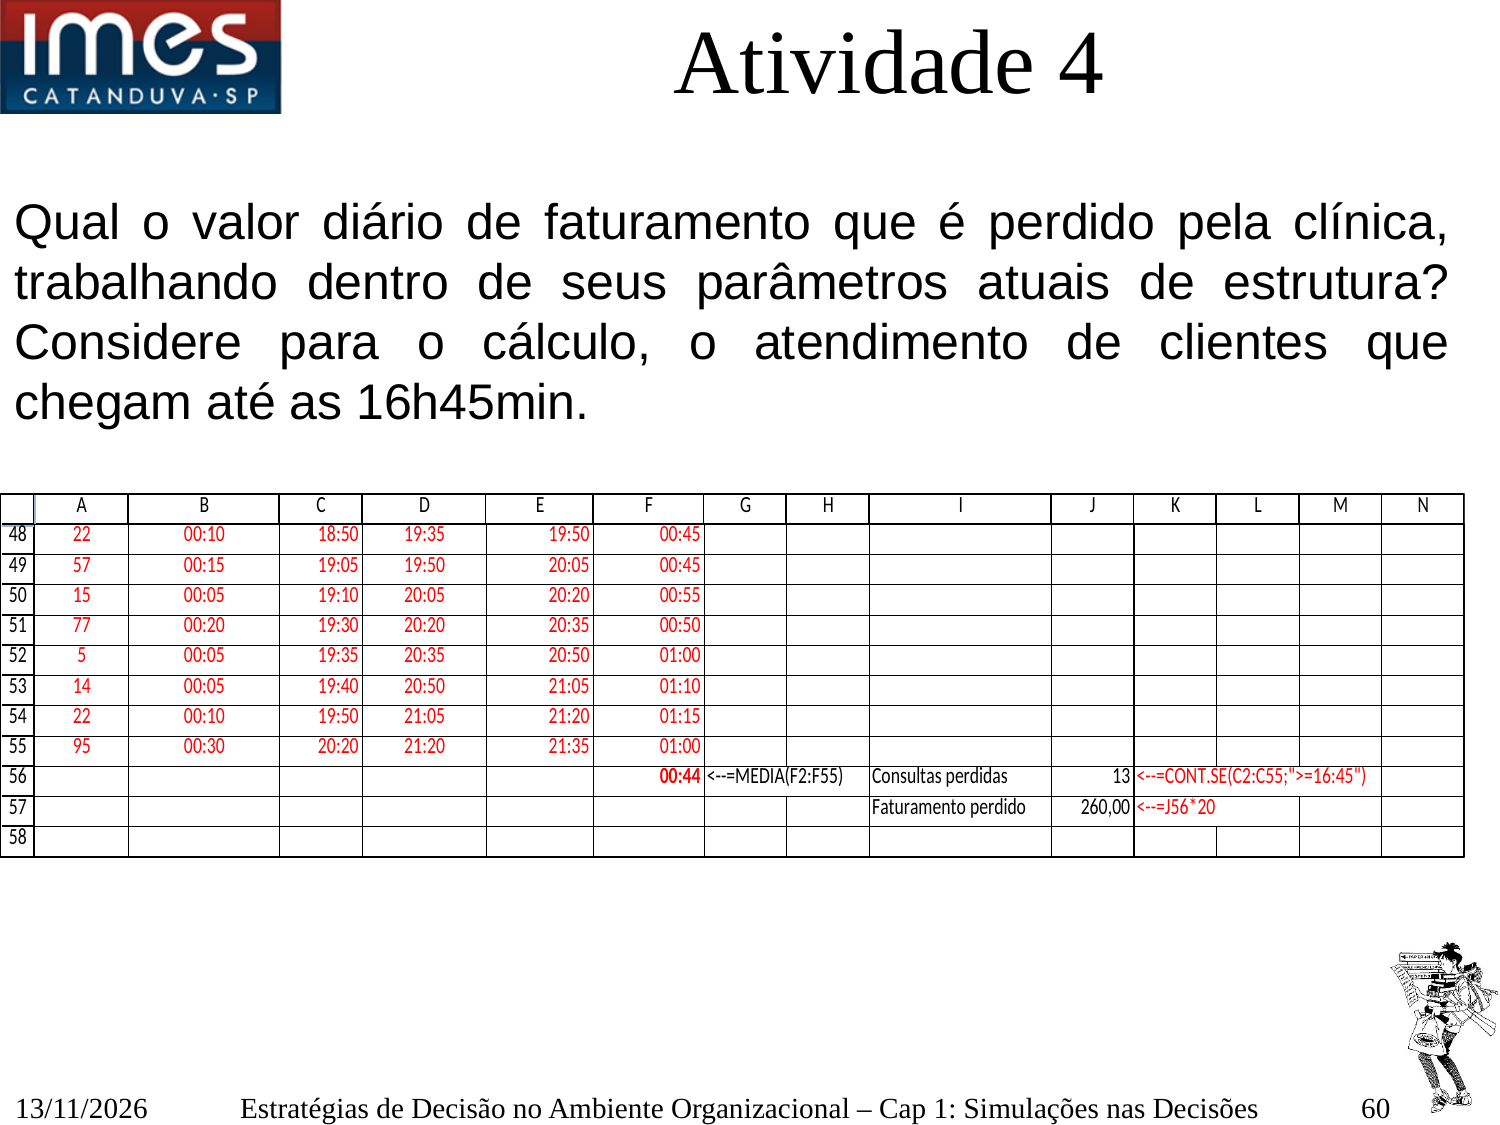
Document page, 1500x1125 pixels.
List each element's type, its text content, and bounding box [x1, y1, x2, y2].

slide_number 60 [1305, 1082, 1406, 1125]
picture [0, 0, 282, 114]
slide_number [0, 1082, 183, 1125]
text_box Qual o valor diário de faturamento que é perdido pela clínica, trabalhando dentro de seus parâmetros atuais de estrutura? Considere para o cálculo, o atendimento de clientes que chegam até as 16h45min. [0, 182, 1465, 438]
footer Estratégias de Decisão no Ambiente Organizacional – Cap 1: Simulações nas Decisões [194, 1082, 1305, 1125]
title Atividade 4 [283, 0, 1498, 114]
picture [1388, 940, 1500, 1114]
picture [0, 492, 1466, 858]
